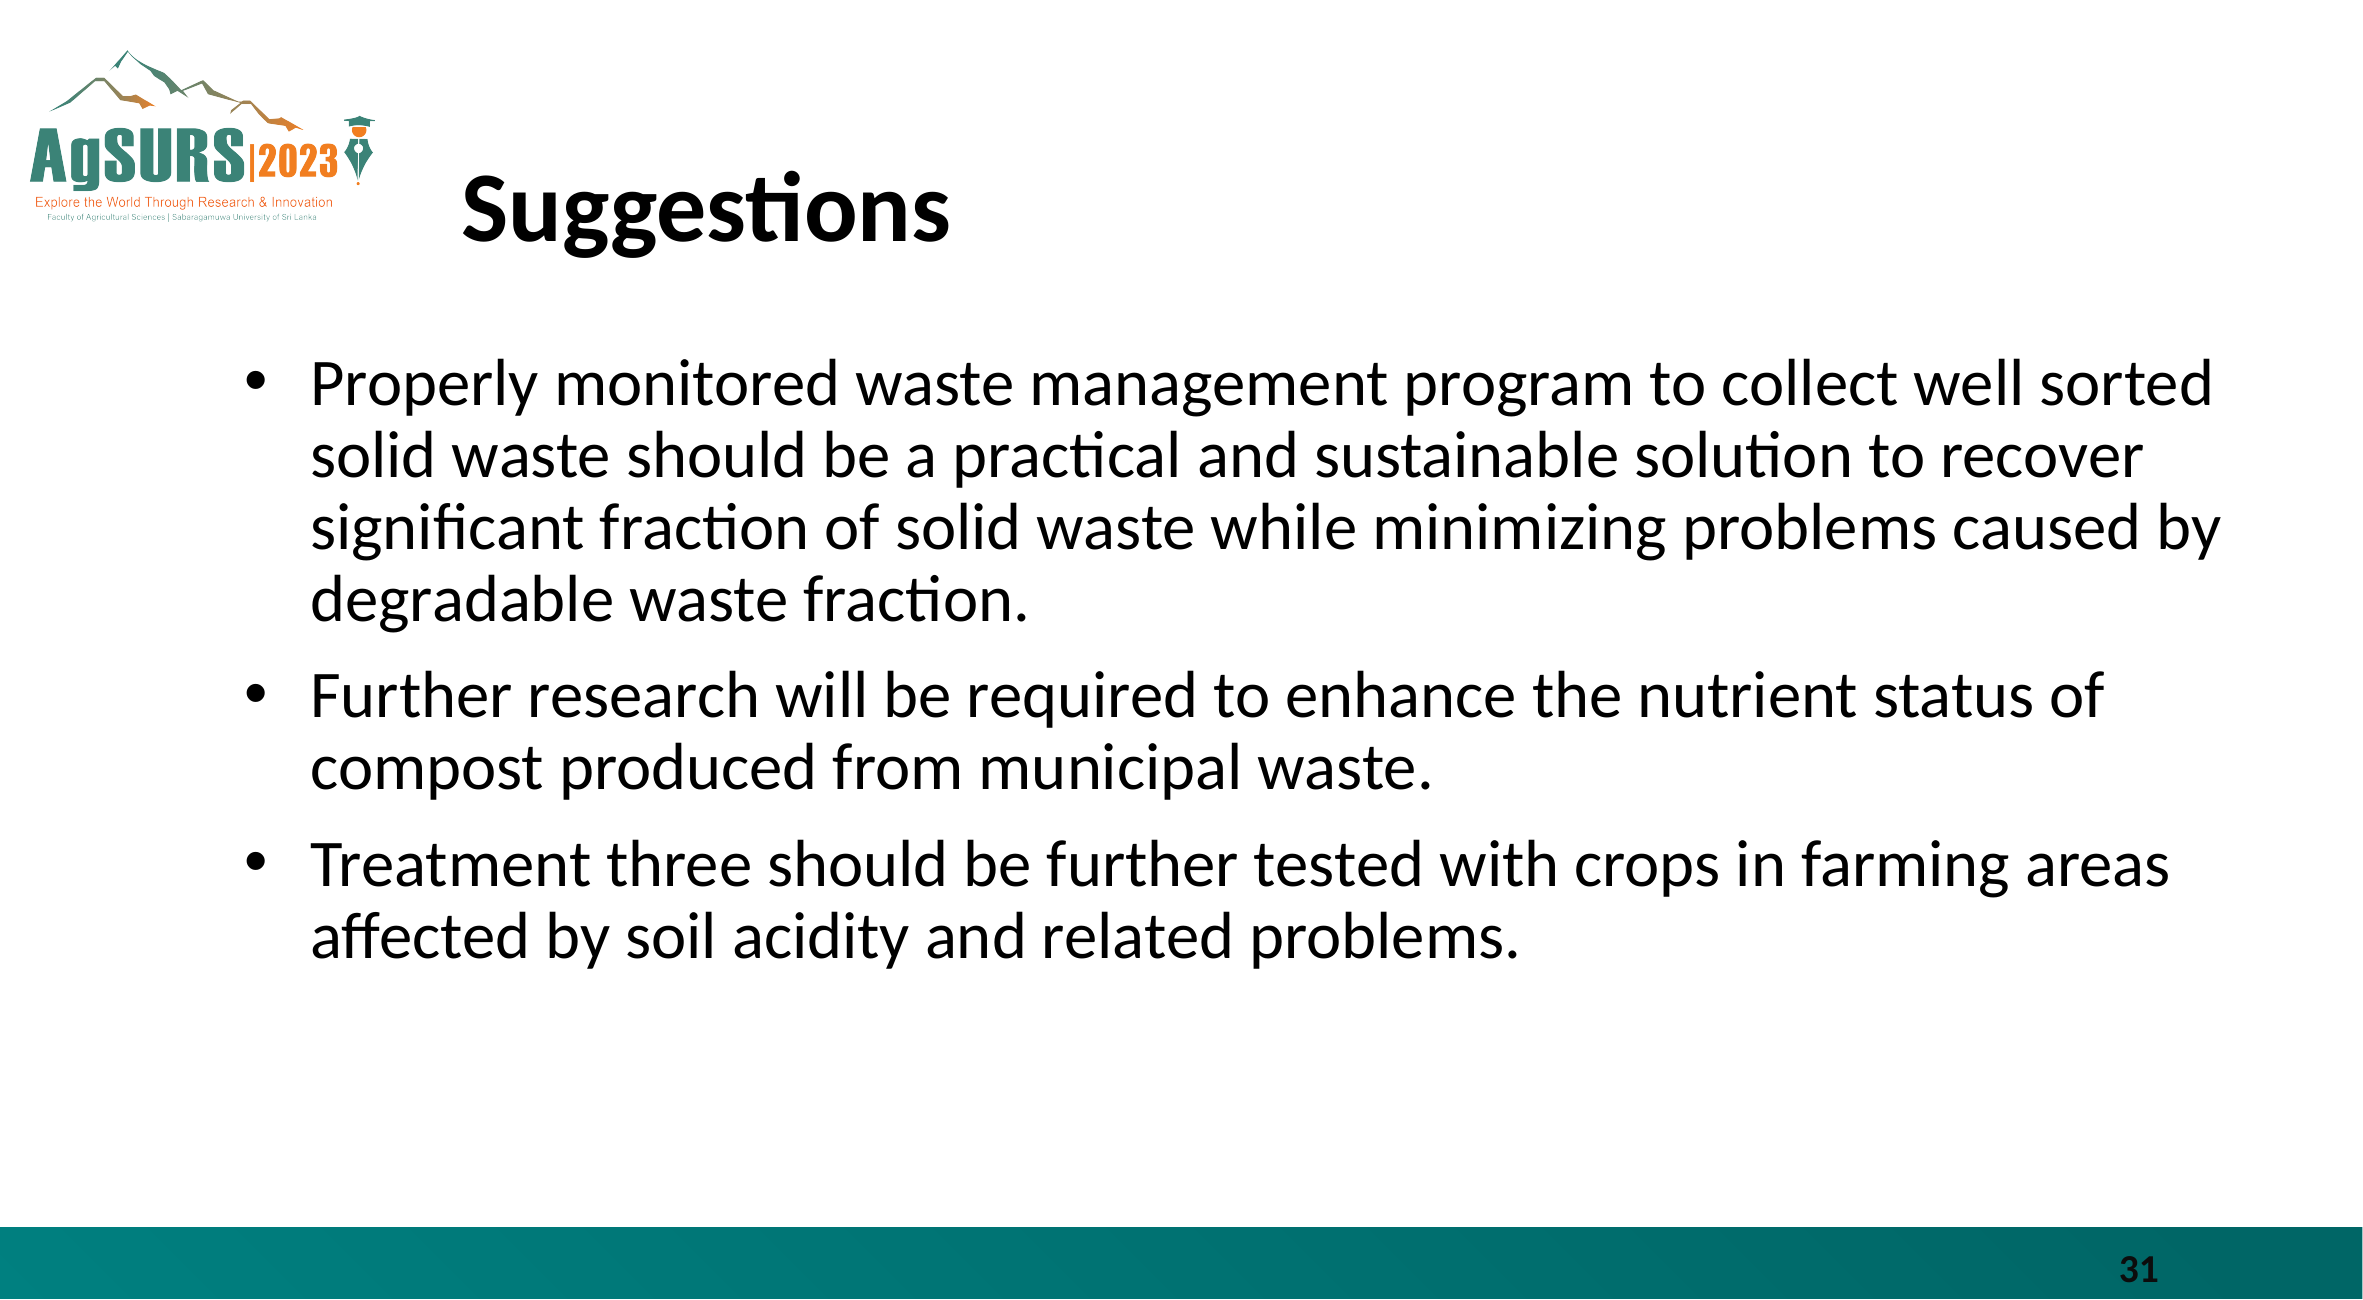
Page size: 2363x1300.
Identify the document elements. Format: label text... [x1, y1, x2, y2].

title Suggestions [443, 96, 2243, 321]
list Properly monitored waste management program to collect well sorted solid waste should be a practical and sustainable solution to recover significant fraction of solid waste while minimizing problems caused by degradable waste fraction. Further research will be required to enhance the nutrient status of compost produced from municipal waste. Treatment three should be further tested with crops in farming areas affected by soil acidity and related problems. [204, 338, 2243, 1164]
slide_number 31 [1644, 1231, 2177, 1300]
picture [29, 50, 375, 222]
